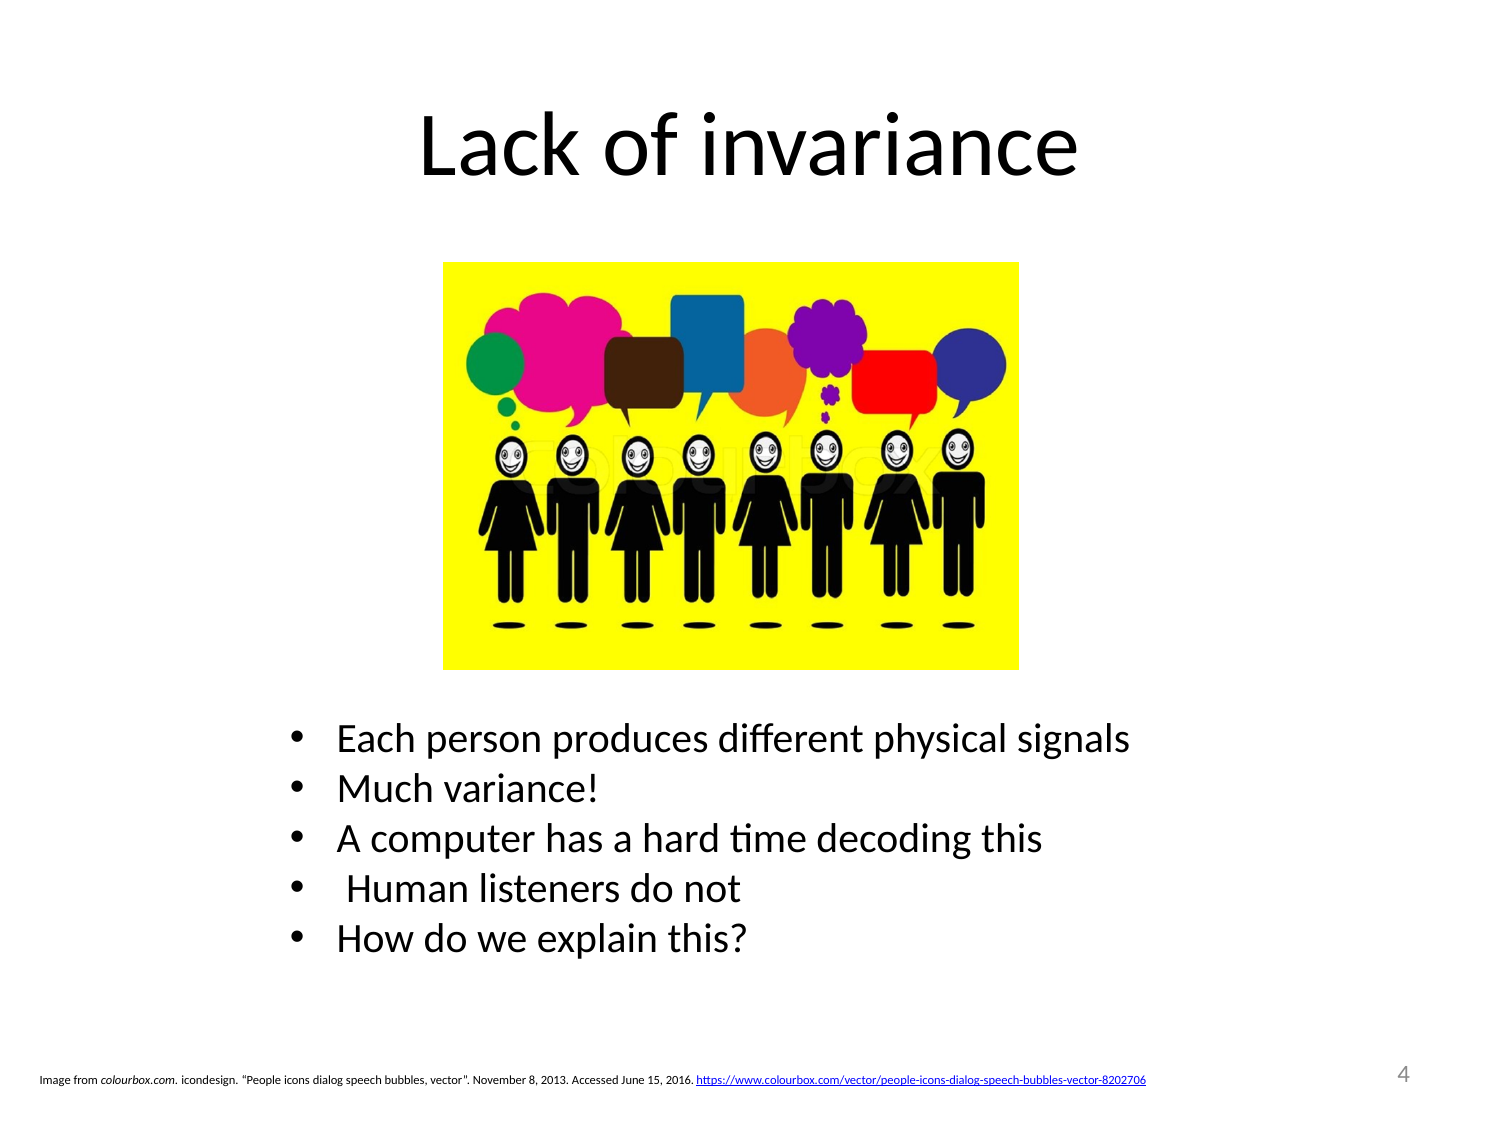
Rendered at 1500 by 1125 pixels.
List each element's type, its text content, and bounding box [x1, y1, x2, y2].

title Lack of invariance [75, 45, 1425, 233]
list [443, 262, 1019, 670]
slide_number 4 [1074, 1042, 1425, 1103]
text_box Image from colourbox.com. icondesign. “People icons dialog speech bubbles, vector”. November 8, 2013. Accessed June 15, 2016. https://www.colourbox.com/vector/people-icons-dialog-speech-bubbles-vector-8202706 [24, 1064, 1213, 1095]
text_box Each person produces different physical signals Much variance! A computer has a hard time decoding this Human listeners do not How do we explain this? [274, 703, 1188, 969]
